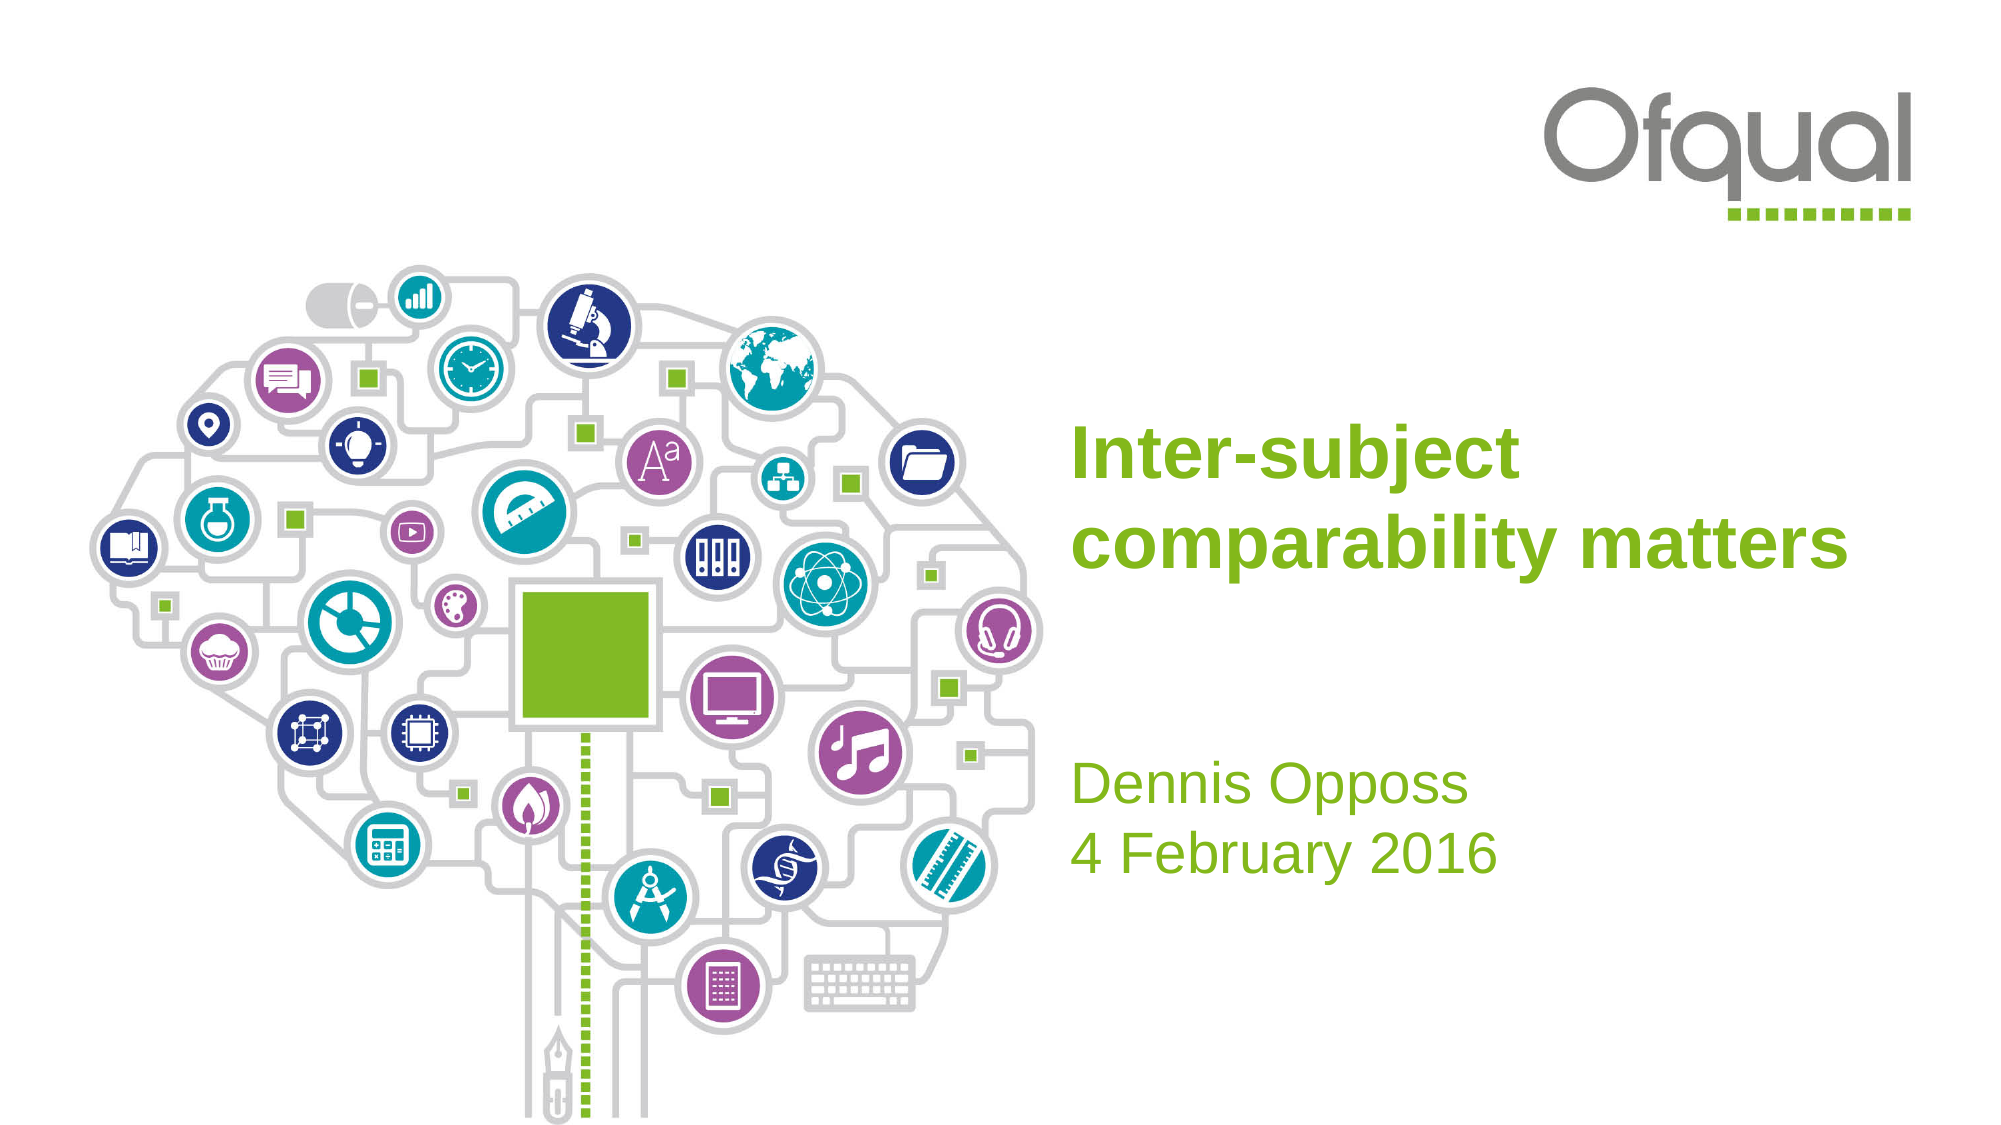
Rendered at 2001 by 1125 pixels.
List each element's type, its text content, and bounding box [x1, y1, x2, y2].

picture [3, 0, 2000, 1125]
subtitle Dennis Opposs 4 February 2016 [1070, 739, 1922, 965]
title Inter-subject comparability matters [1070, 397, 1922, 693]
